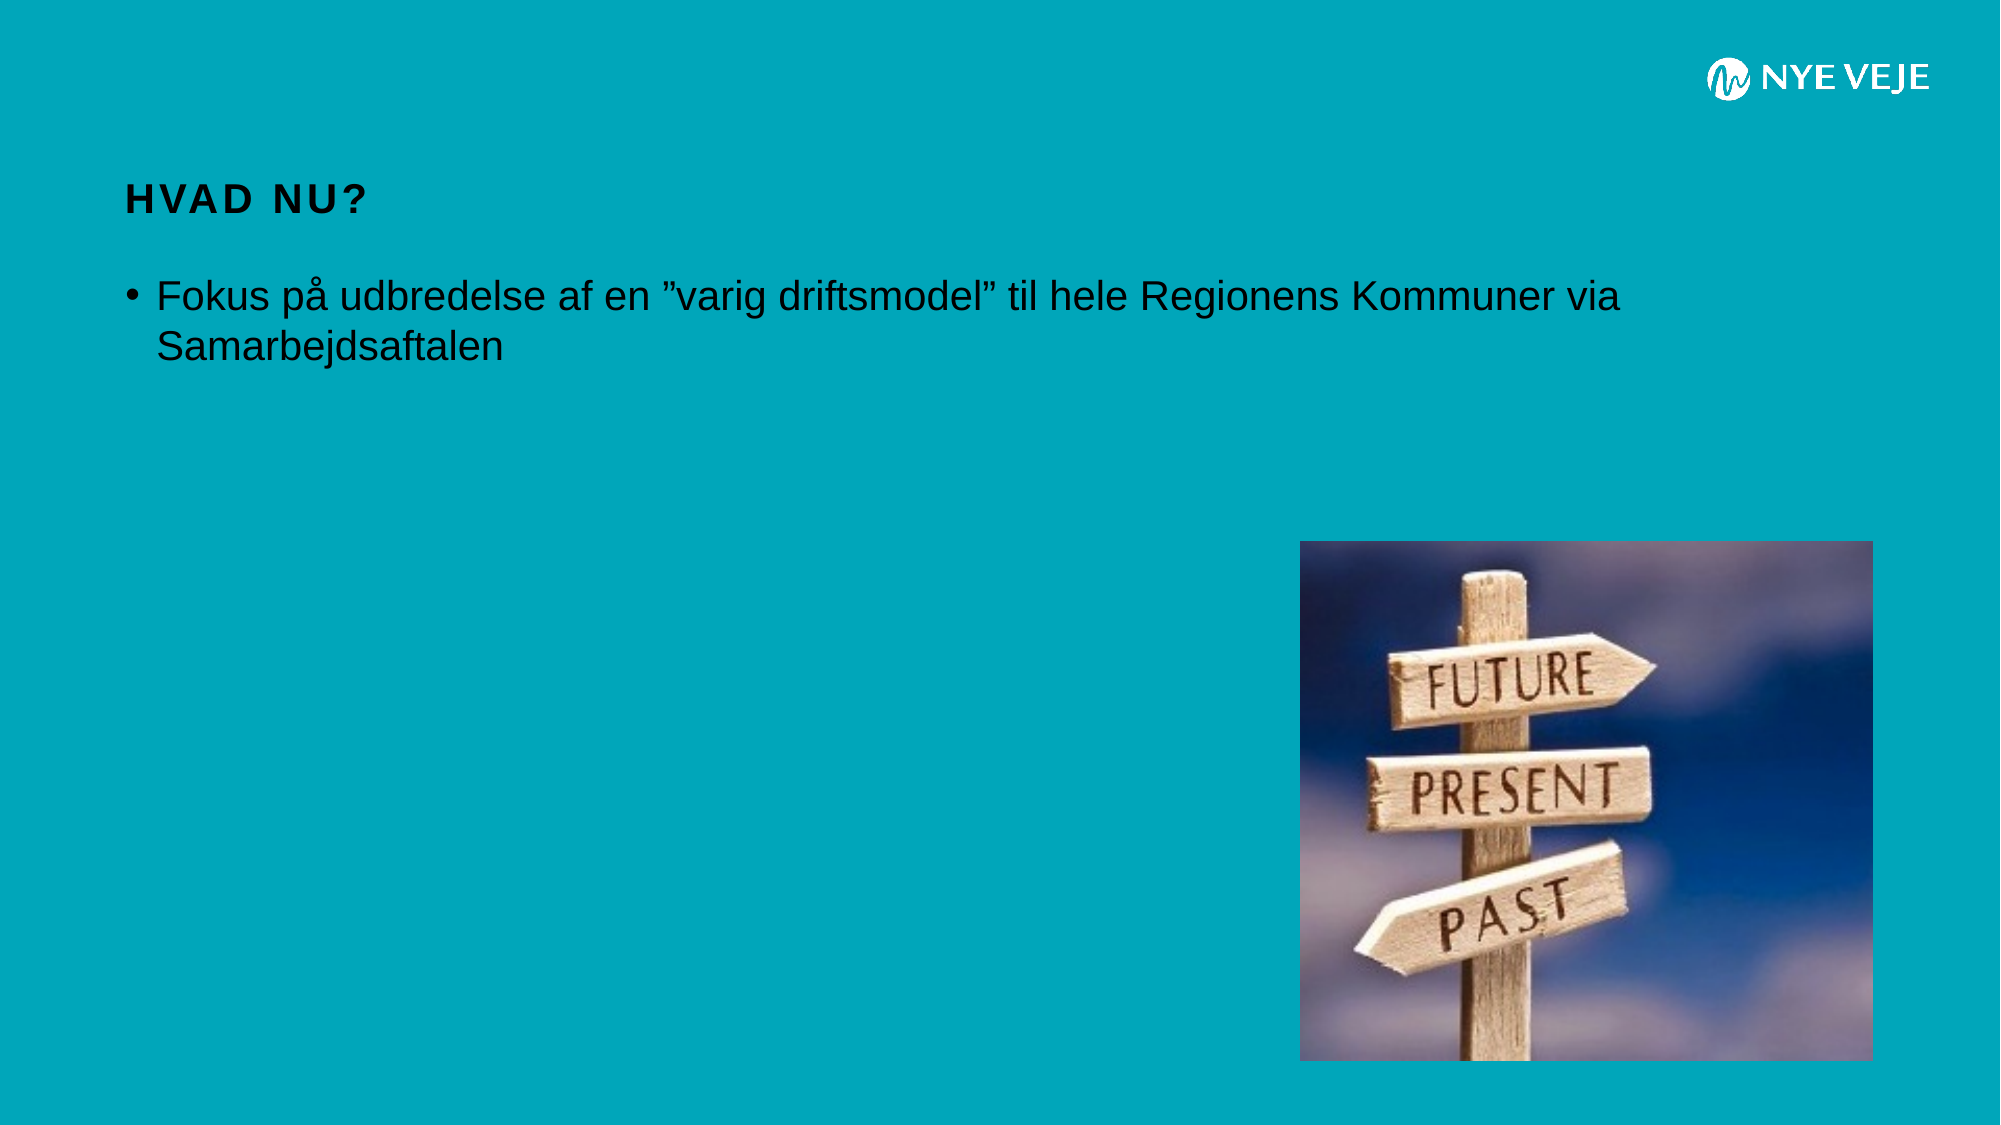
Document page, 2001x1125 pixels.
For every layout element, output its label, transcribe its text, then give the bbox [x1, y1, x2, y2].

picture [1653, 0, 1981, 154]
picture [1300, 541, 1873, 1061]
list Fokus på udbredelse af en ”varig driftsmodel” til hele Regionens Kommuner via Samarbejdsaftalen [125, 268, 1874, 1061]
title Hvad nu? [124, 58, 1873, 223]
